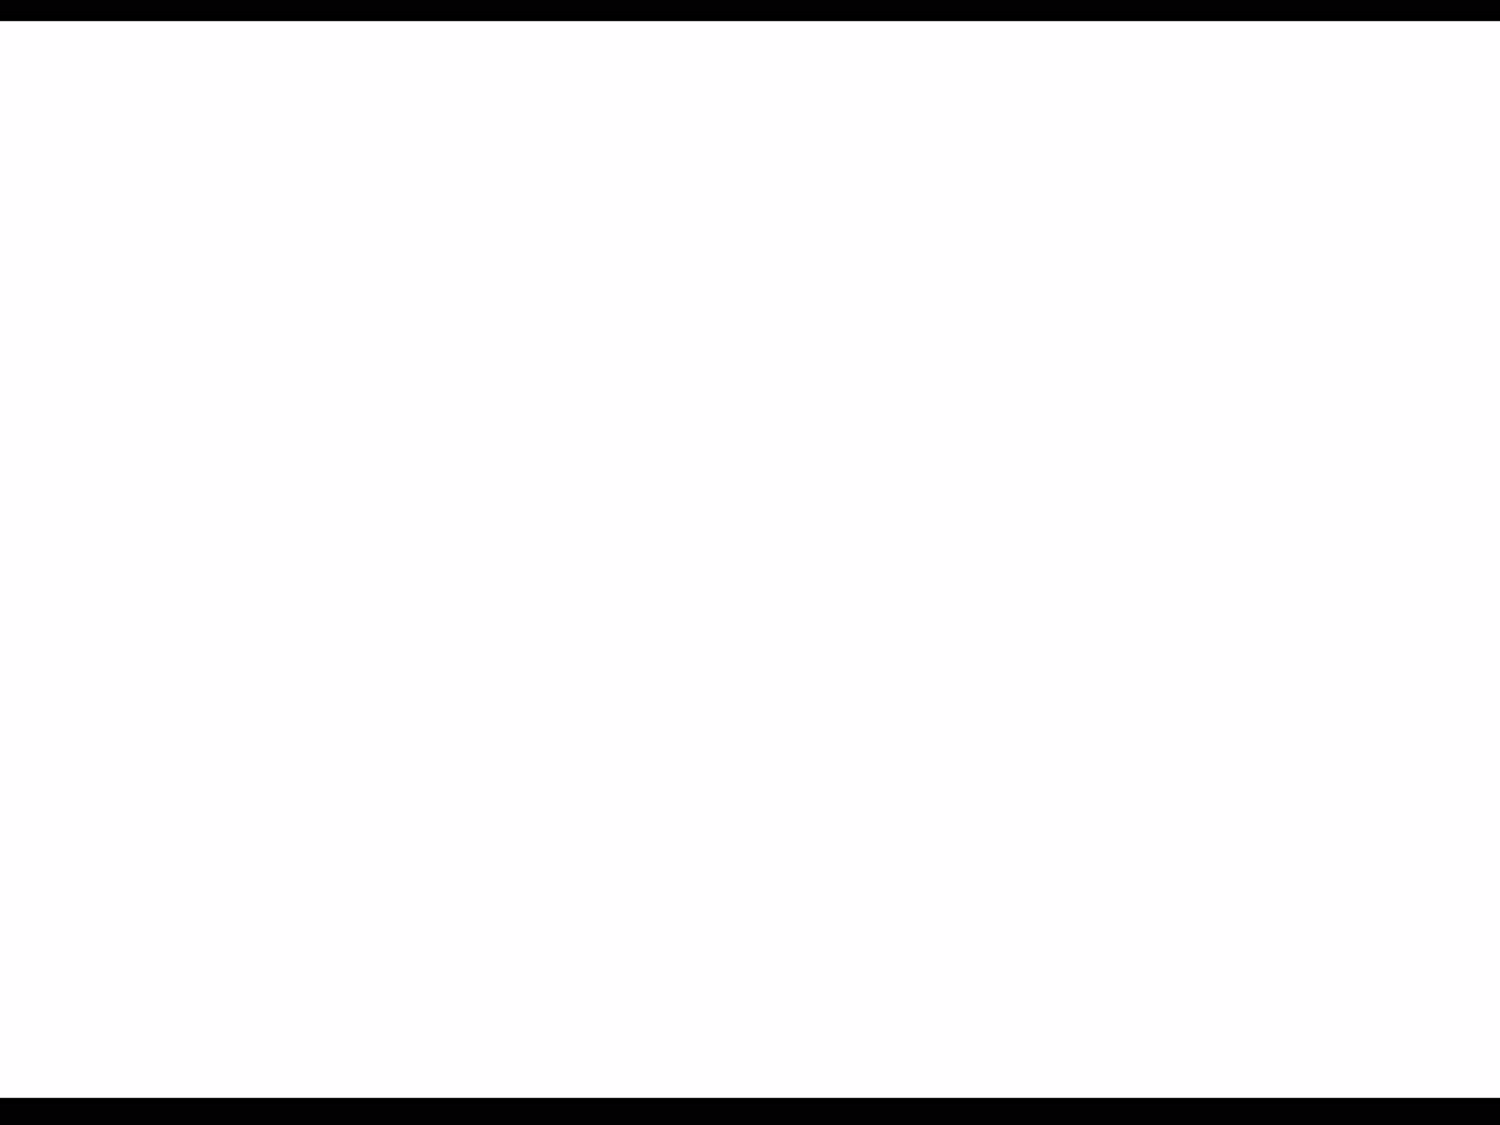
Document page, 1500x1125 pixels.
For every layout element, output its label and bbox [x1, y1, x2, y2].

text_box [0, 0, 1500, 1125]
